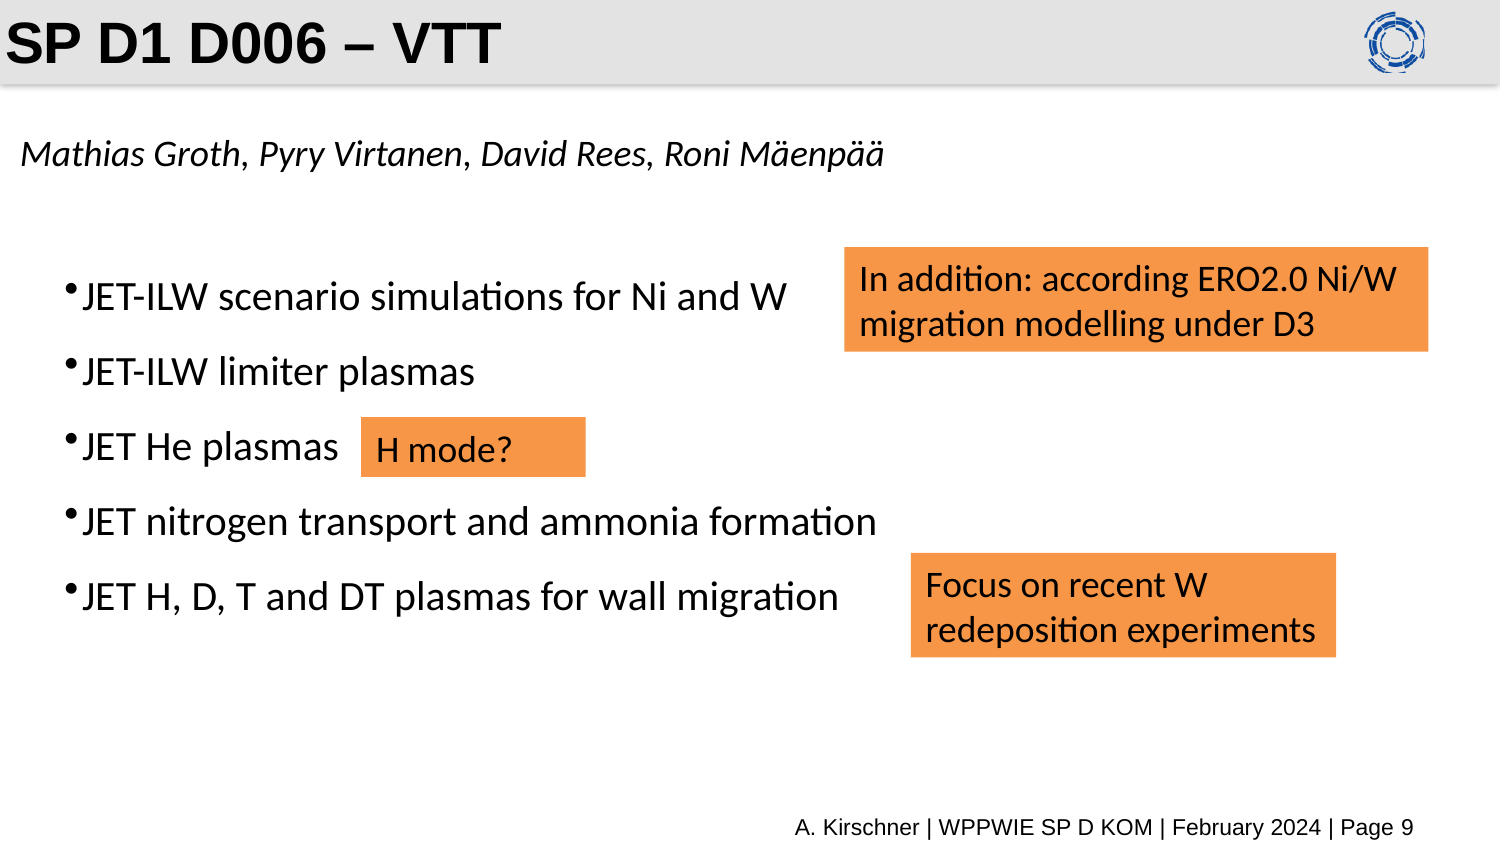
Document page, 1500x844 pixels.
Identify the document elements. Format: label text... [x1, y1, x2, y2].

title SP D1 D006 – VTT [0, 13, 1228, 70]
text_box In addition: according ERO2.0 Ni/W migration modelling under D3 [844, 247, 1429, 352]
text_box JET-ILW scenario simulations for Ni and W JET-ILW limiter plasmas JET He plasmas JET nitrogen transport and ammonia formation JET H, D, T and DT plasmas for wall migration [49, 261, 893, 626]
text_box Mathias Groth, Pyry Virtanen, David Rees, Roni Mäenpää [4, 122, 901, 182]
footer A. Kirschner | WPPWIE SP D KOM | February 2024 | Page 9 [76, 805, 1429, 839]
text_box H mode? [361, 417, 586, 477]
text_box Focus on recent W redeposition experiments [910, 552, 1337, 658]
